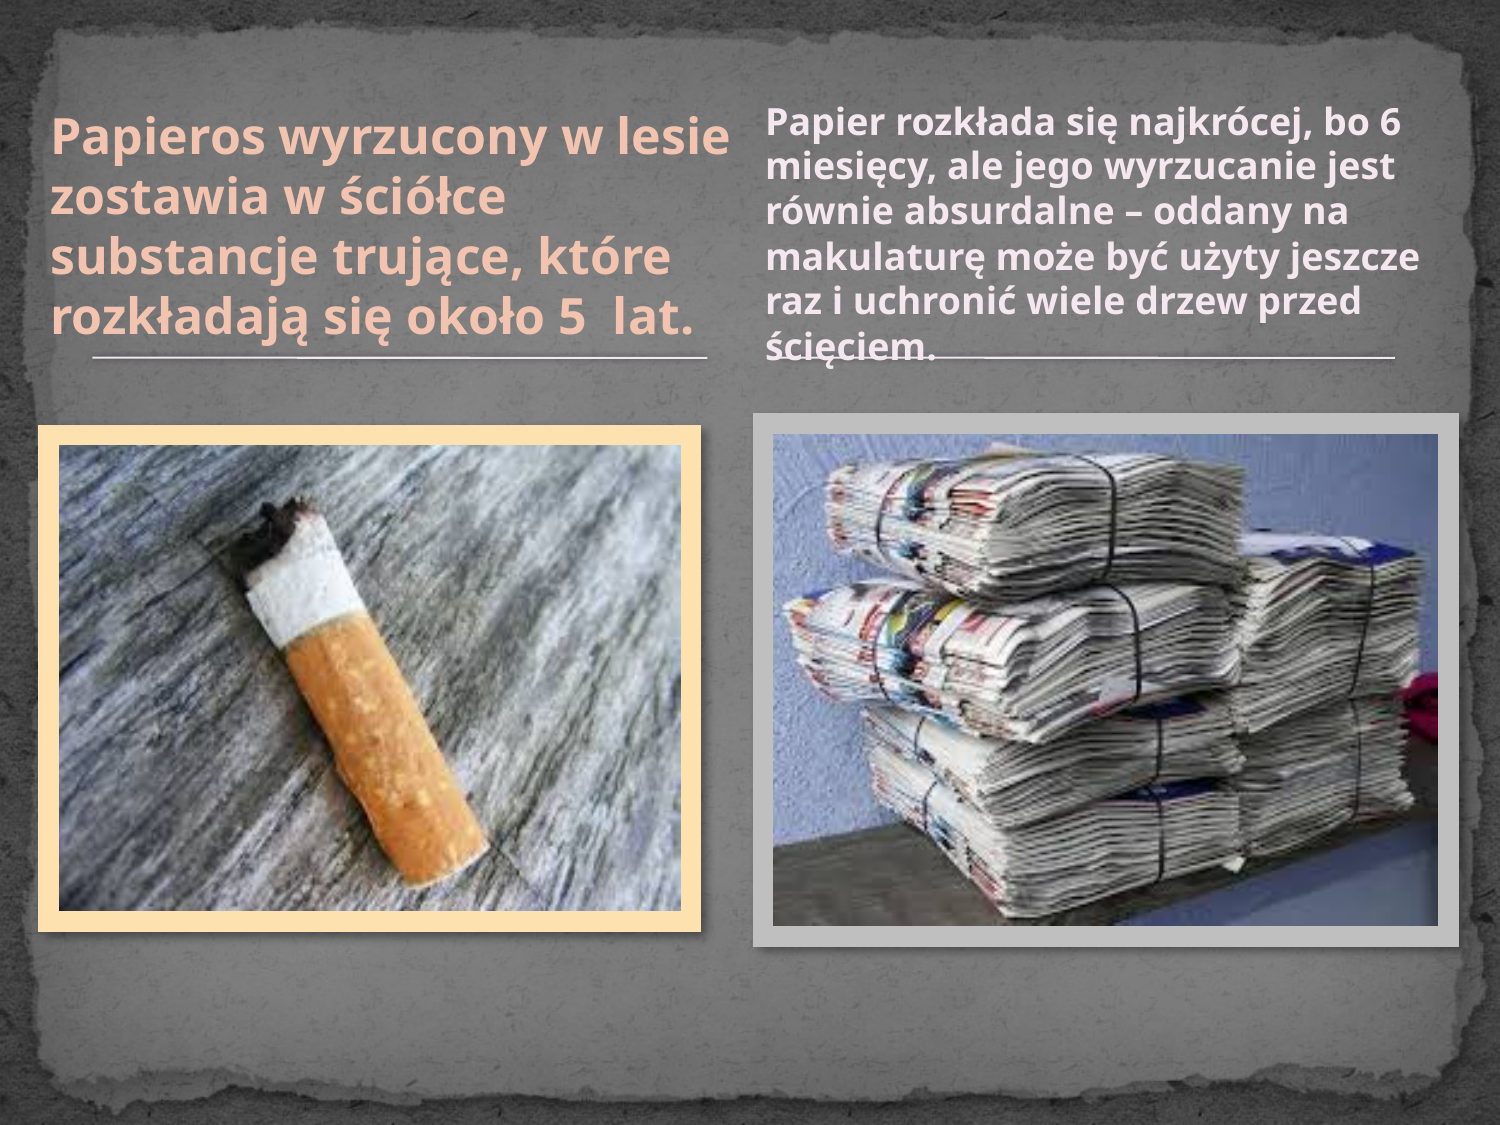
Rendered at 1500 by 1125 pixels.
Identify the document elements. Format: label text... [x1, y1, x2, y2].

list Papieros wyrzucony w lesie zostawia w ściółce substancje trujące, które rozkładają się około 5 lat. [33, 68, 759, 354]
list Papier rozkłada się najkrócej, bo 6 miesięcy, ale jego wyrzucanie jest równie absurdalne – oddany na makulaturę może być użyty jeszcze raz i uchronić wiele drzew przed ścięciem. [748, 92, 1467, 377]
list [776, 436, 1438, 924]
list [61, 448, 679, 911]
